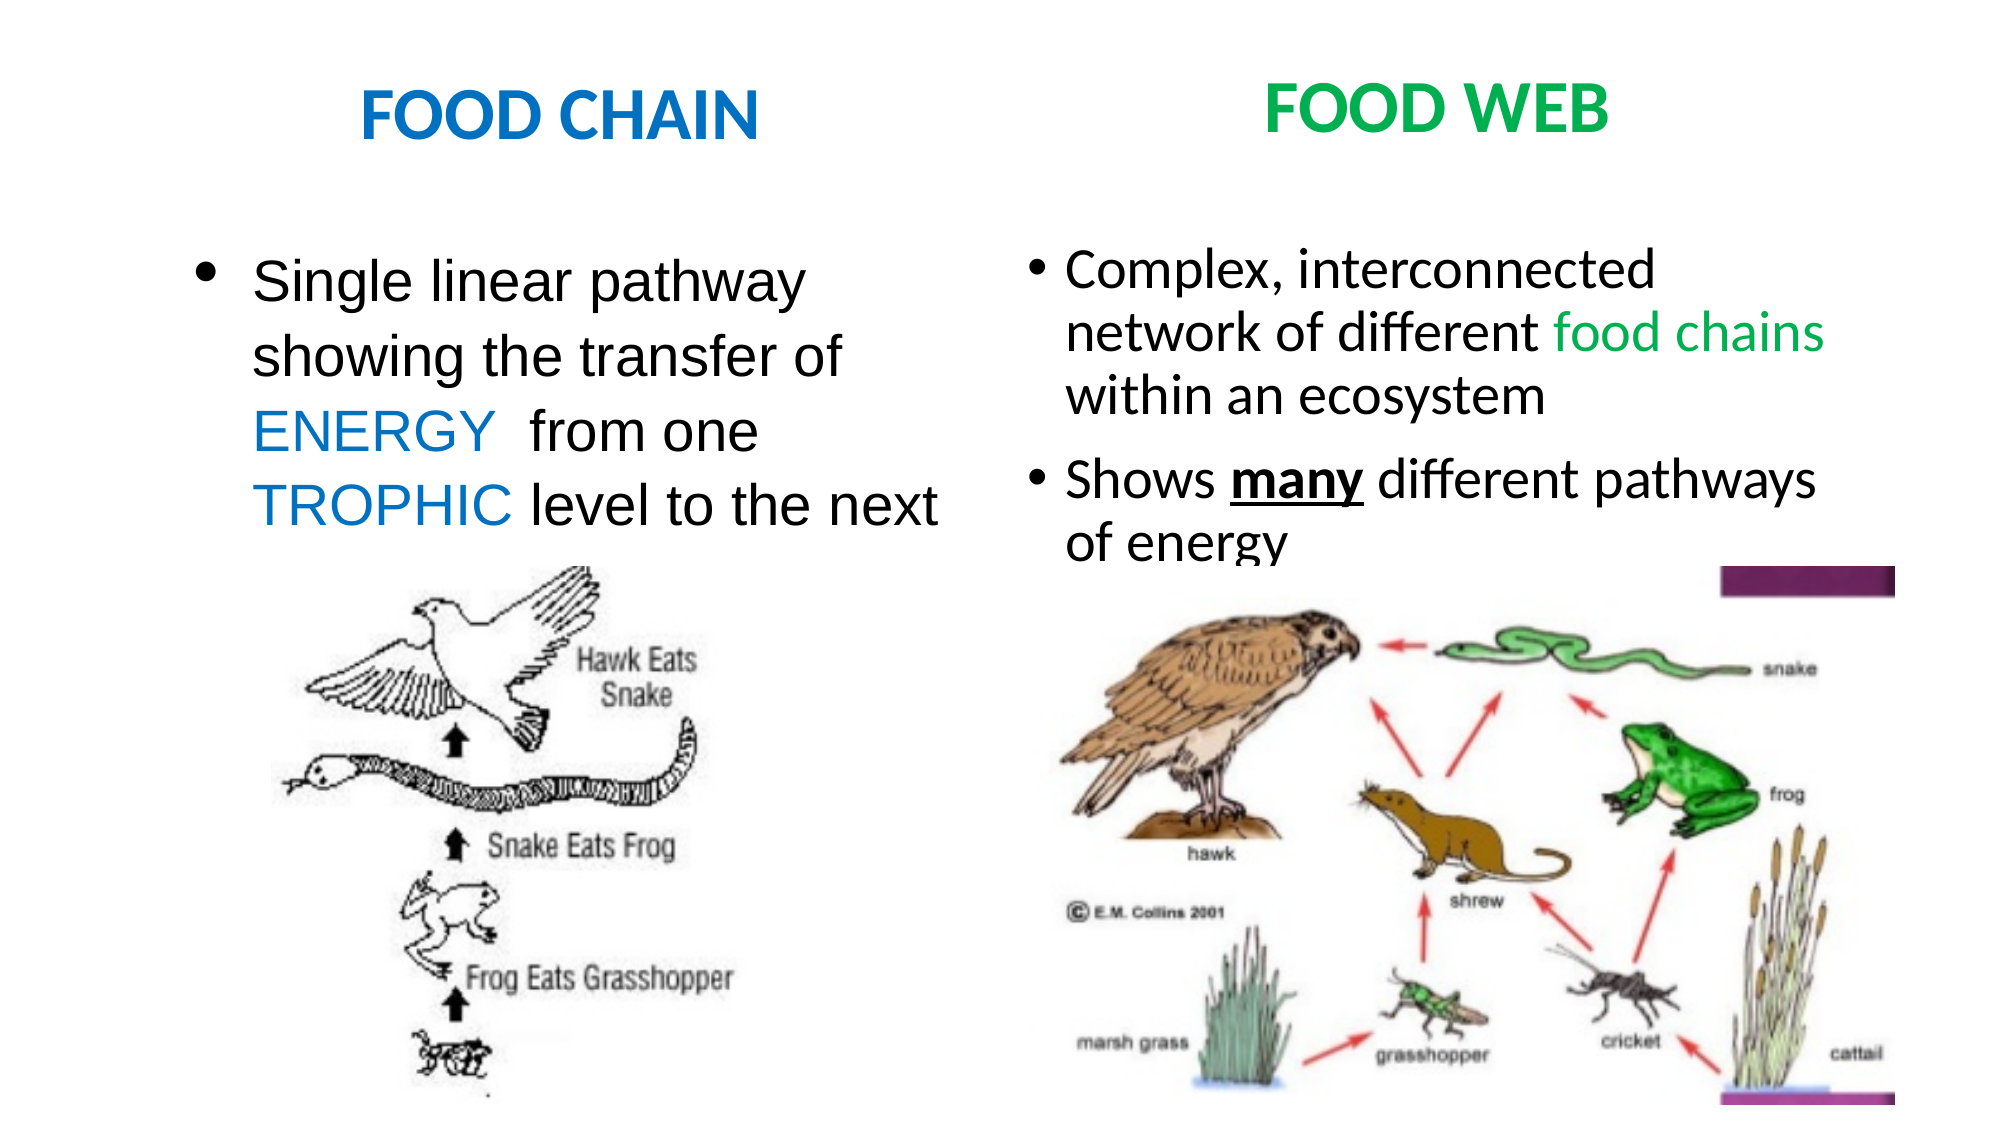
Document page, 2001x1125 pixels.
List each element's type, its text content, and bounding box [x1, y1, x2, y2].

list Complex, interconnected network of different food chains within an ecosystem Shows many different pathways of energy [1032, 231, 1863, 566]
list FOOD WEB [1012, 95, 1863, 231]
list FOOD CHAIN [137, 28, 984, 164]
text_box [180, 230, 1032, 1105]
picture [1031, 566, 1903, 1105]
